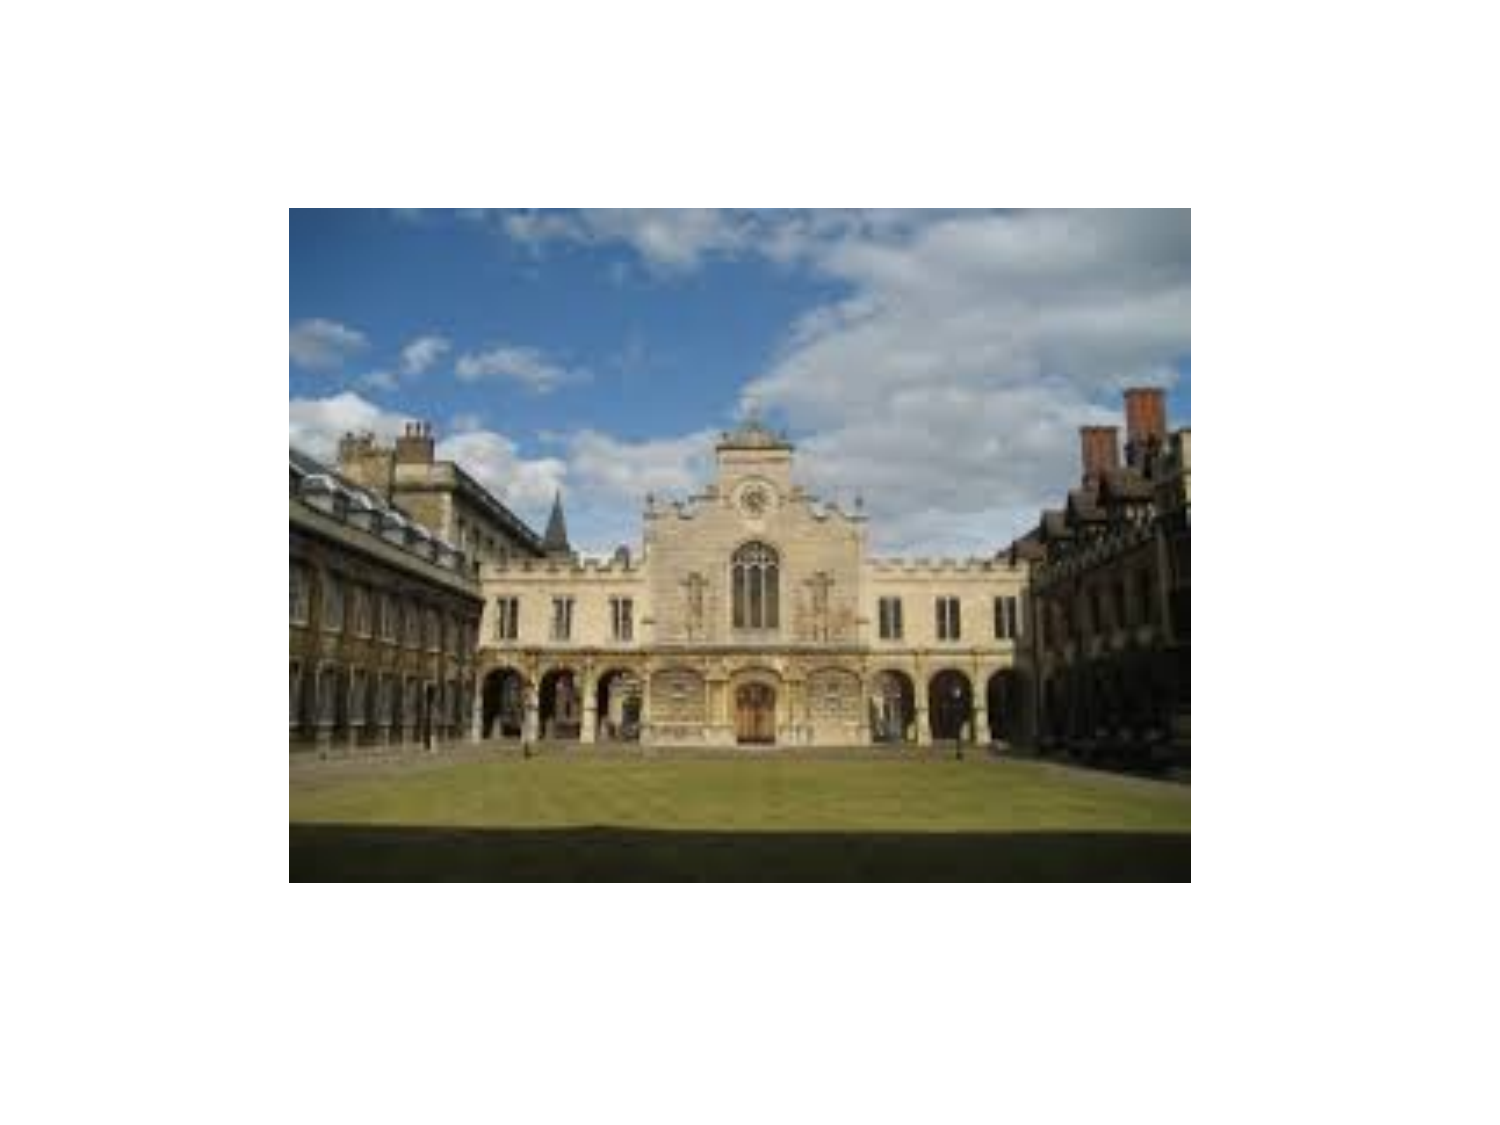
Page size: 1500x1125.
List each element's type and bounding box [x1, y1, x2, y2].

picture [288, 207, 1191, 884]
